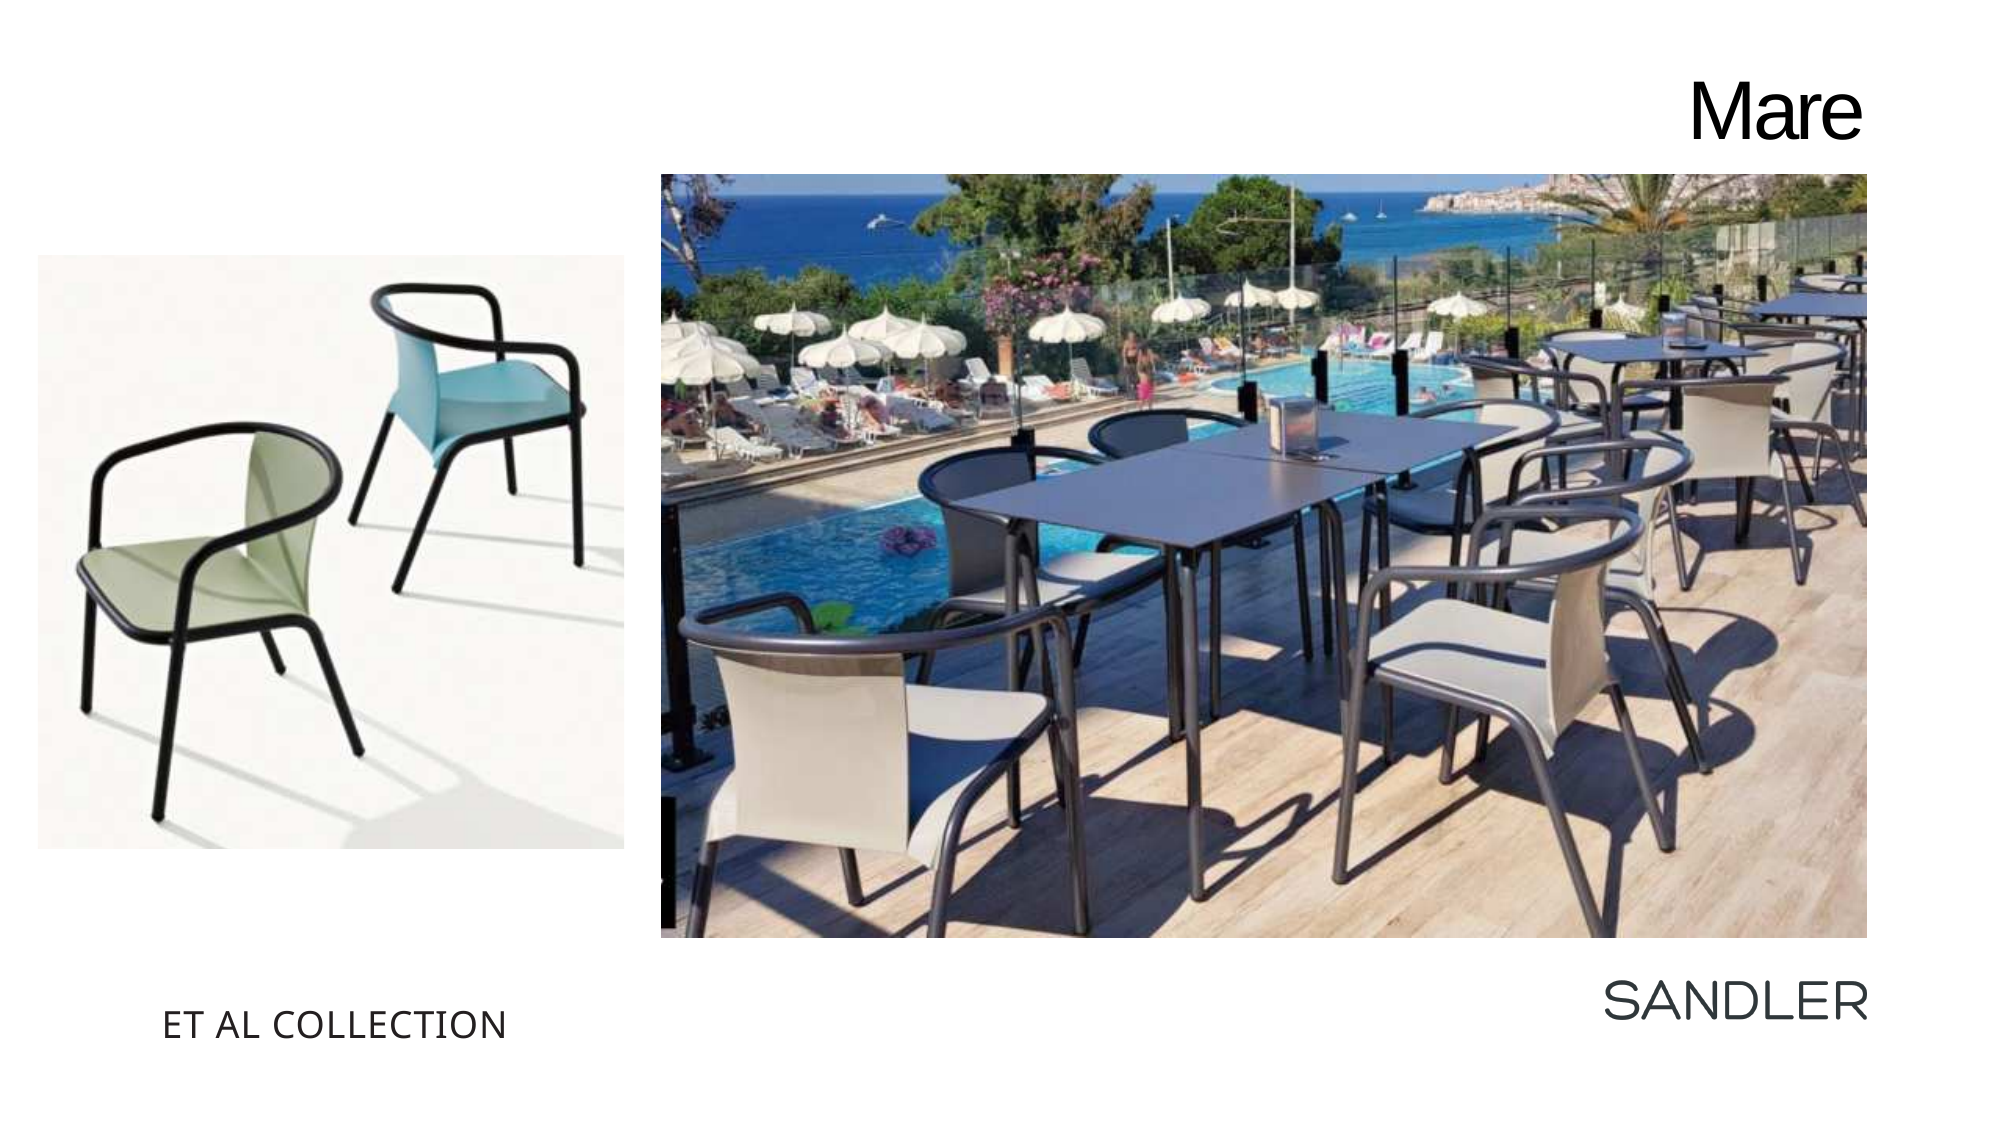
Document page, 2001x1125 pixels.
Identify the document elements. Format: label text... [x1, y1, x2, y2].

picture [661, 174, 1867, 938]
picture [1605, 980, 1867, 1020]
picture [37, 255, 625, 849]
text_box ET AL COLLECTION [144, 993, 523, 1054]
title Mare [1685, 10, 1890, 201]
